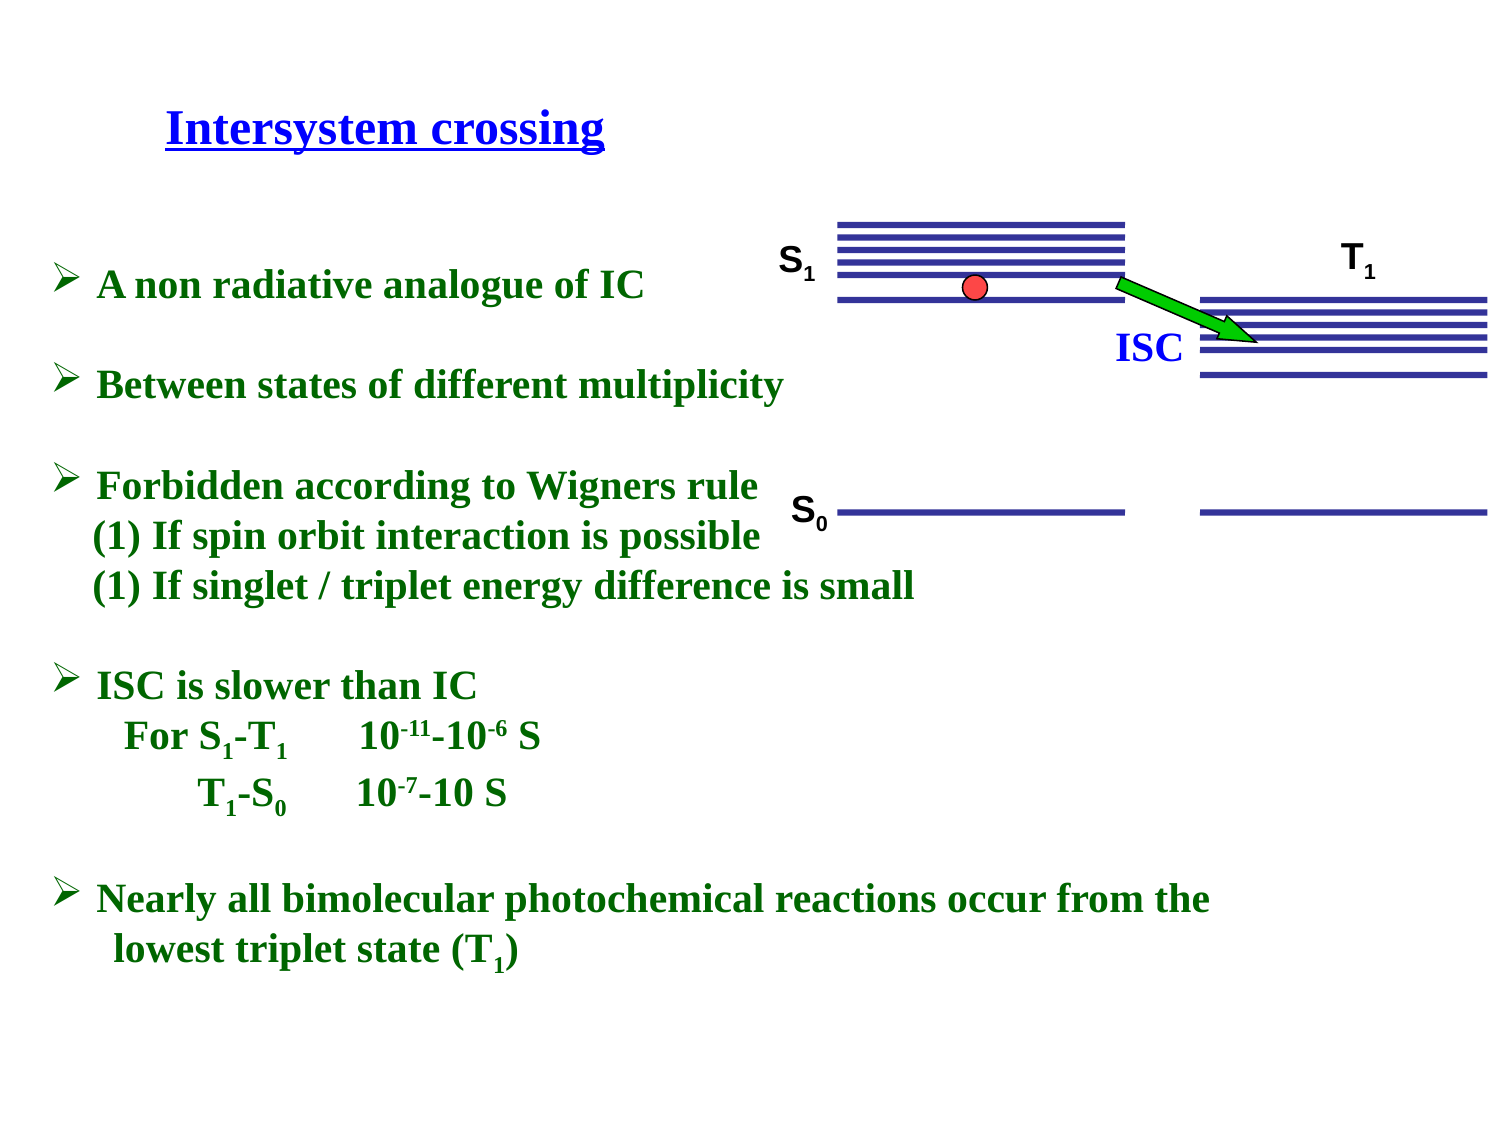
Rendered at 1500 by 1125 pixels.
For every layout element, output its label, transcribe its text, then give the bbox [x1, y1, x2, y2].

text_box Intersystem crossing [150, 87, 621, 163]
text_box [762, 224, 1488, 538]
text_box A non radiative analogue of IC Between states of different multiplicity Forbidden according to Wigners rule (1) If spin orbit interaction is possible (1) If singlet / triplet energy difference is small ISC is slower than IC For S1-T1 10-11-10-6 S T1-S0 10-7-10 S Nearly all bimolecular photochemical reactions occur from the lowest triplet state (T1) [35, 249, 1237, 986]
